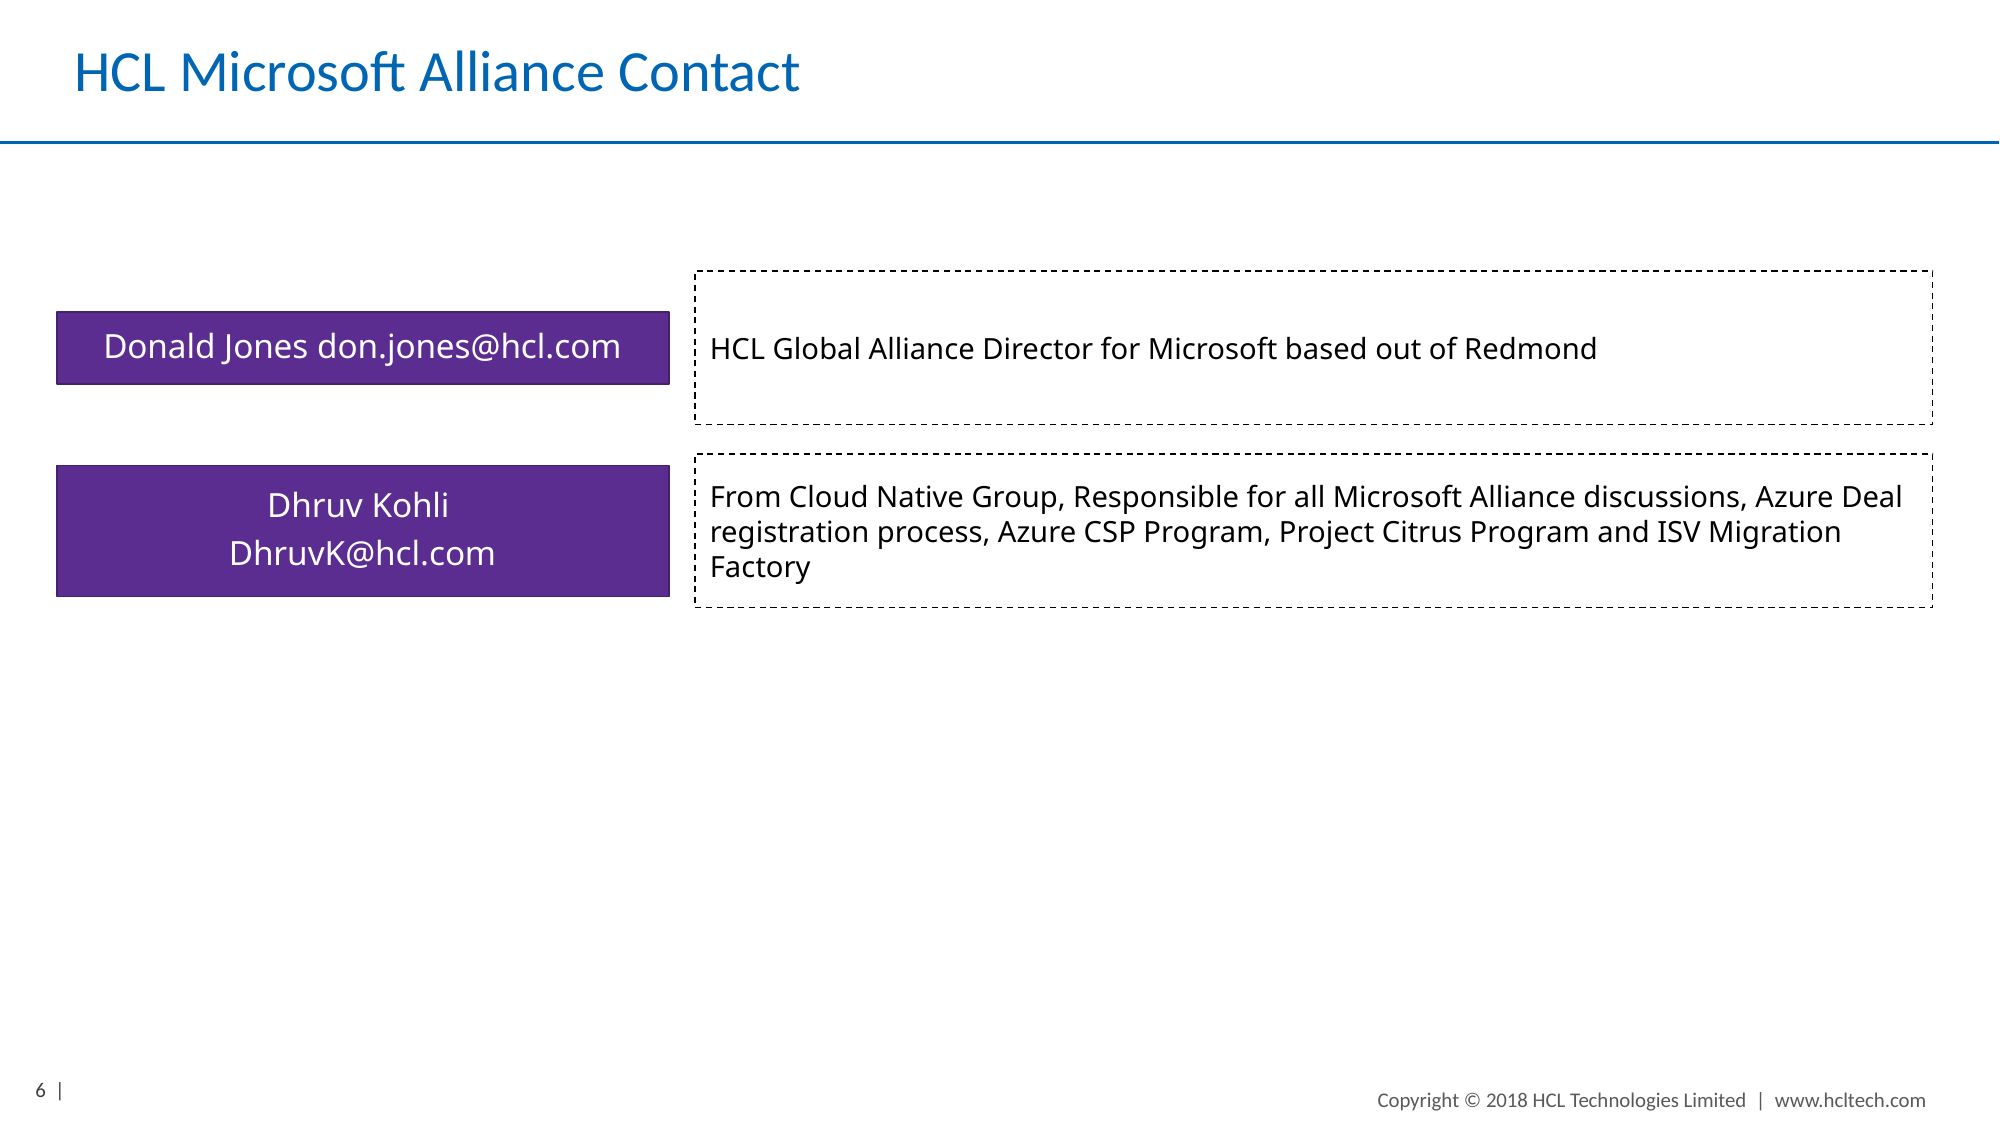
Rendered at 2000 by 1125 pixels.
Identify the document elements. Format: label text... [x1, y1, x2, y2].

text_box Dhruv Kohli DhruvK@hcl.com [56, 465, 669, 597]
title HCL Microsoft Alliance Contact [66, 9, 1933, 128]
text_box Donald Jones don.jones@hcl.com [56, 311, 669, 384]
text_box HCL Global Alliance Director for Microsoft based out of Redmond [695, 271, 1933, 425]
text_box From Cloud Native Group, Responsible for all Microsoft Alliance discussions, Azure Deal registration process, Azure CSP Program, Project Citrus Program and ISV Migration Factory [695, 454, 1933, 608]
